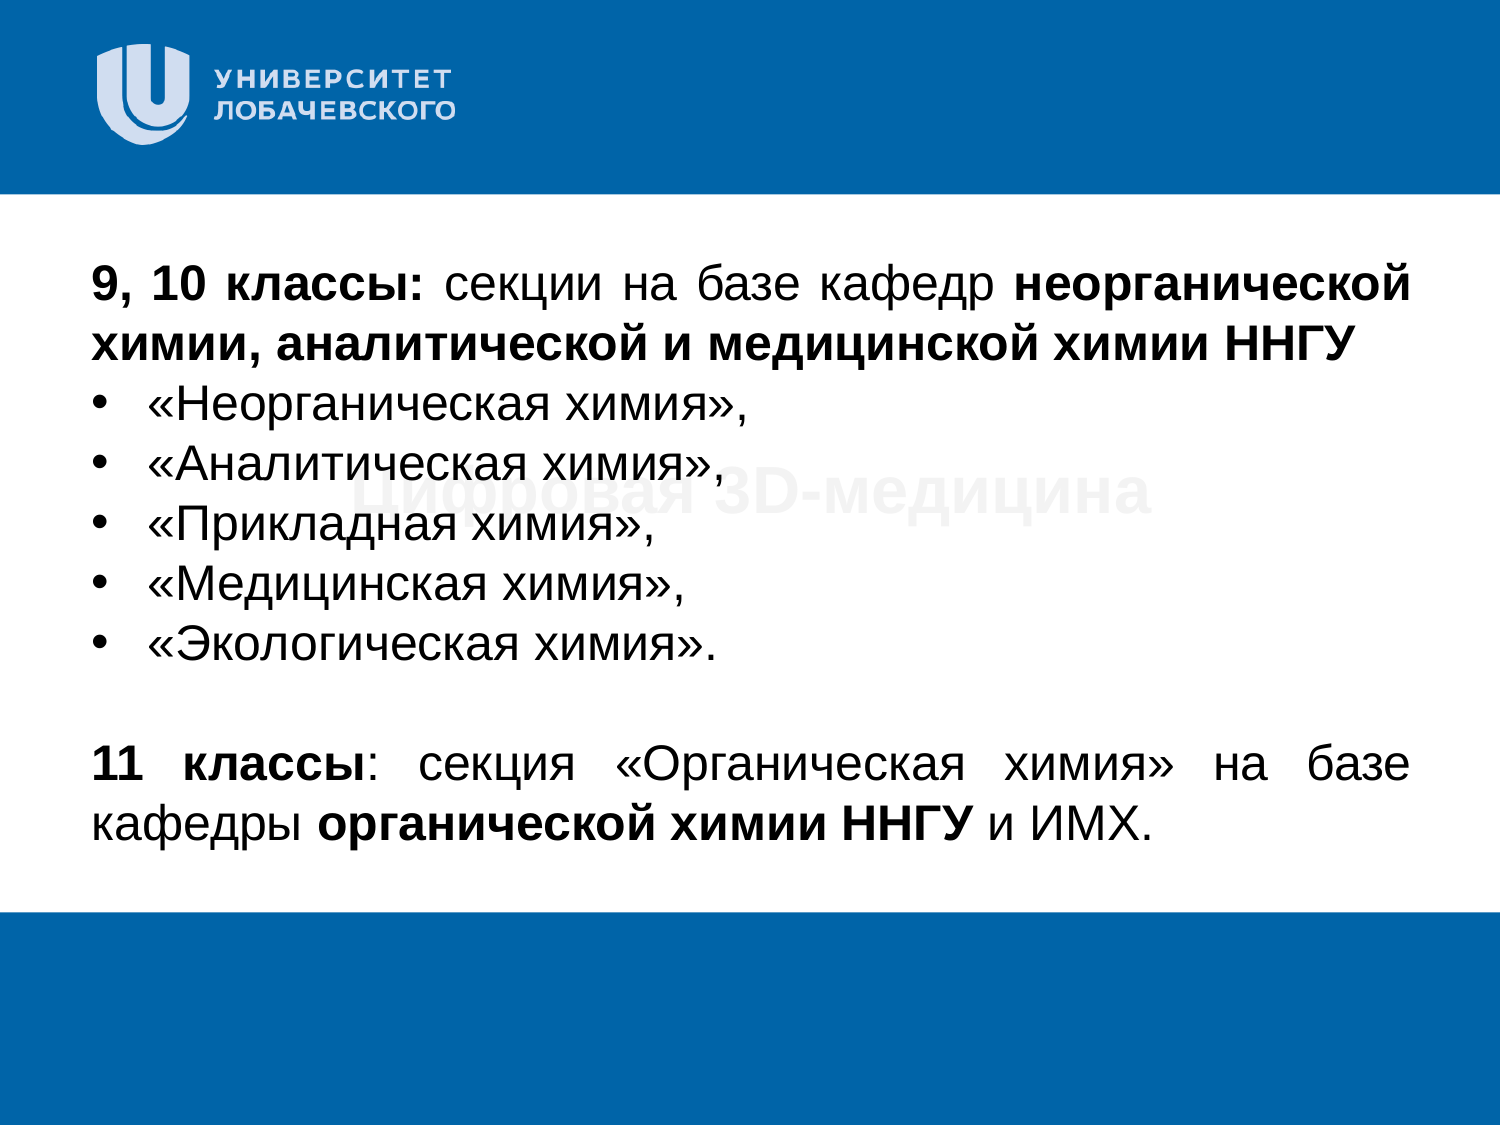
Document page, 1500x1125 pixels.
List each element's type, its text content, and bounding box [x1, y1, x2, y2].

text_box [0, 912, 1500, 1125]
picture [96, 43, 455, 145]
text_box [0, 0, 1500, 195]
text_box 9, 10 классы: секции на базе кафедр неорганической химии, аналитической и медицинской химии ННГУ «Неорганическая химия», «Аналитическая химия», «Прикладная химия», «Медицинская химия», «Экологическая химия». 11 классы: секция «Органическая химия» на базе кафедры органической химии ННГУ и ИМХ. [76, 243, 1427, 1118]
